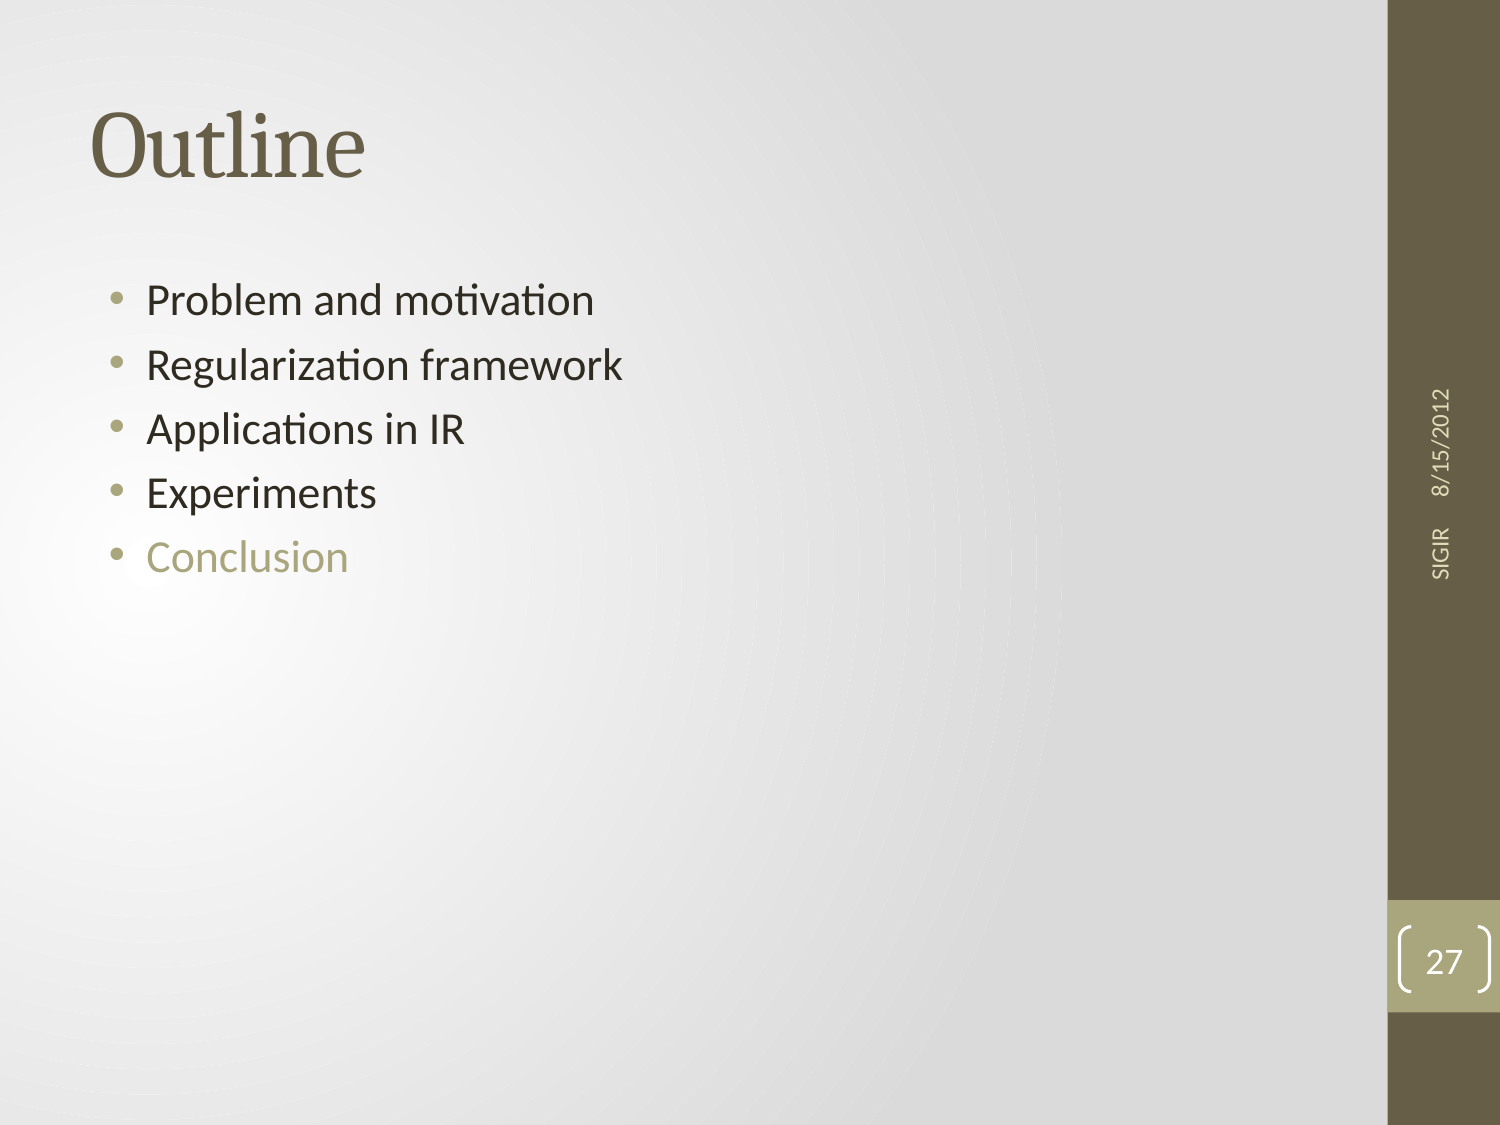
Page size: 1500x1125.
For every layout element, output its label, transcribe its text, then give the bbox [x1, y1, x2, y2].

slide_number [1408, 350, 1469, 512]
slide_number 27 [1397, 925, 1492, 994]
list Problem and motivation Regularization framework Applications in IR Experiments Conclusion [75, 262, 1325, 1050]
footer SIGIR [1408, 512, 1469, 638]
title Outline [75, 45, 1325, 233]
